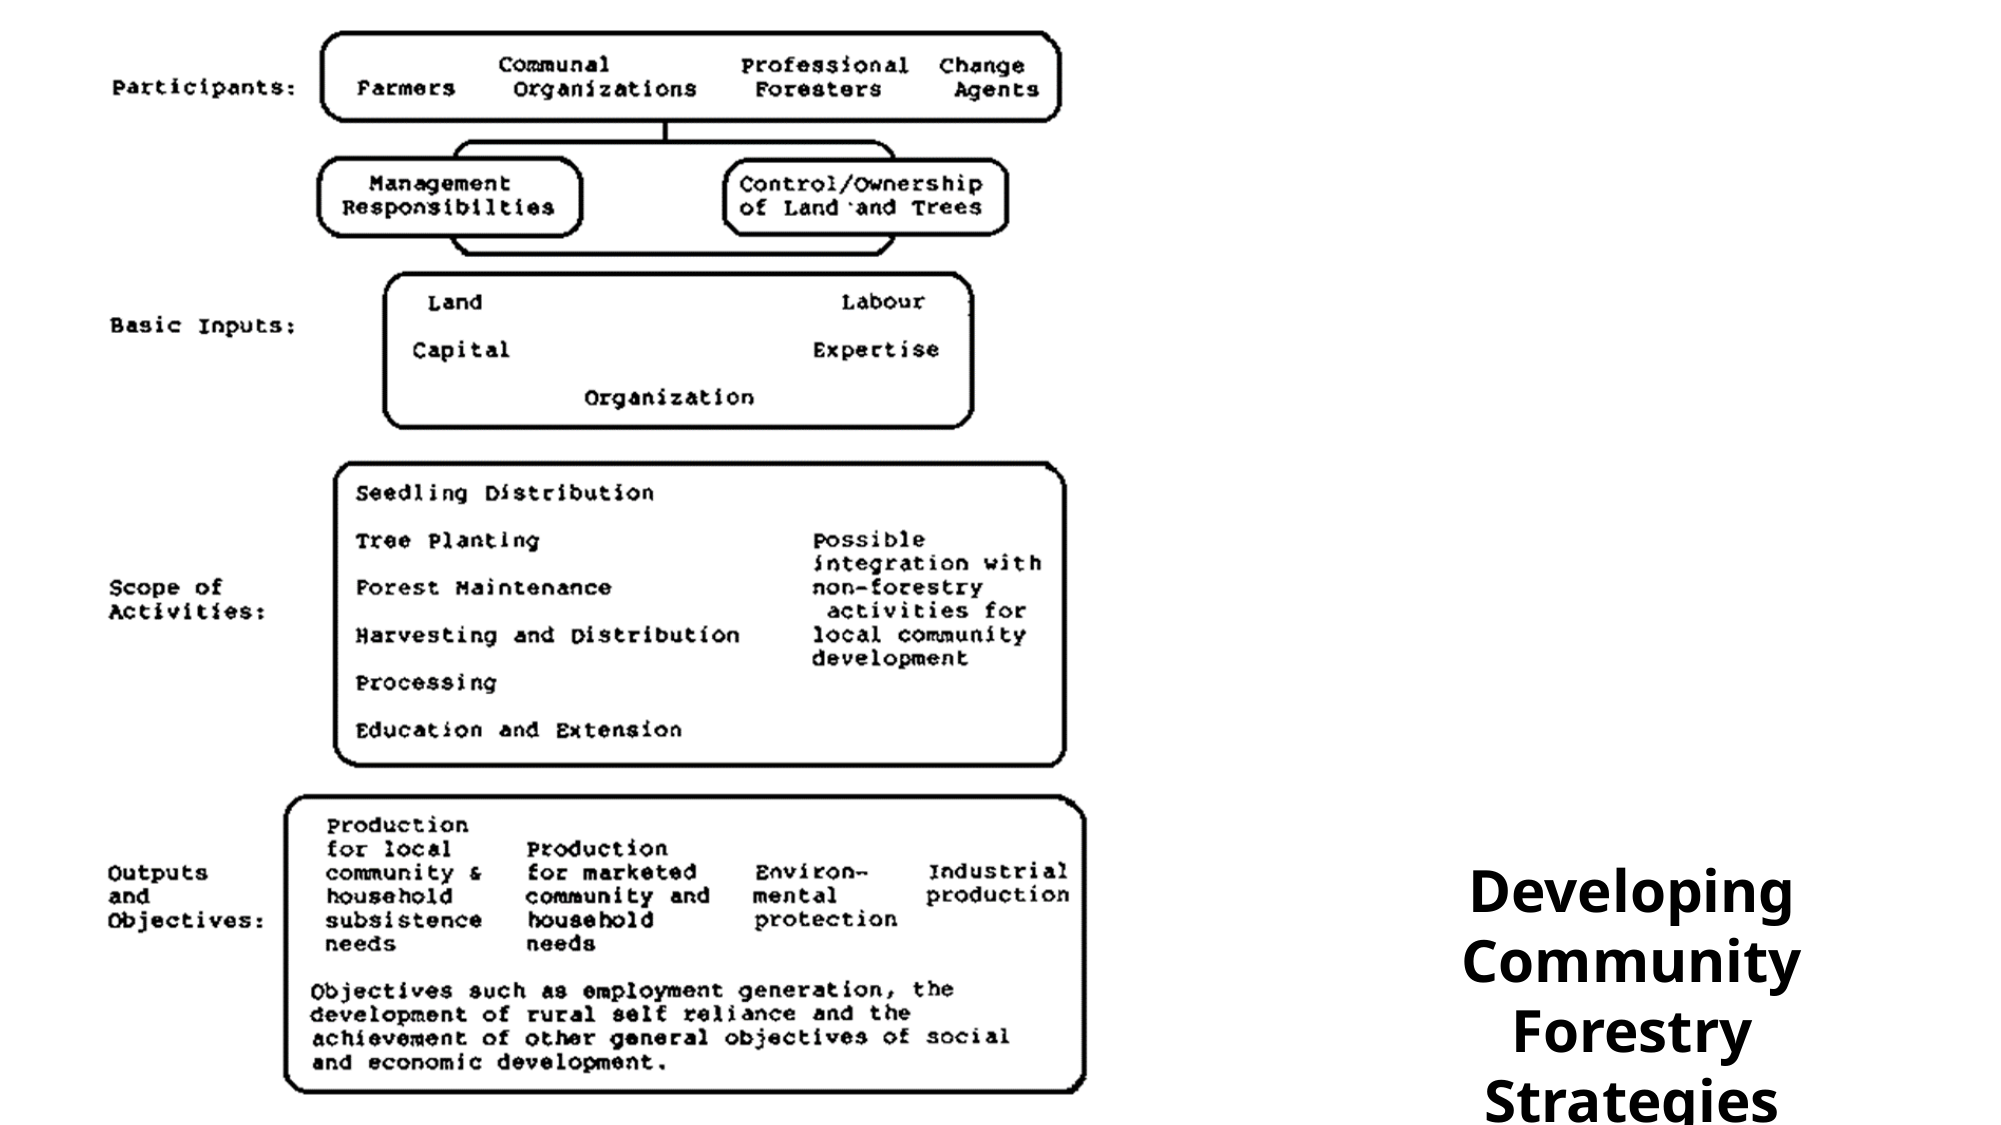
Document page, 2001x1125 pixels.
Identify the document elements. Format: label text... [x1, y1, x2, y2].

text_box Developing Community Forestry Strategies [1366, 847, 1898, 1125]
picture [102, 29, 1090, 1096]
